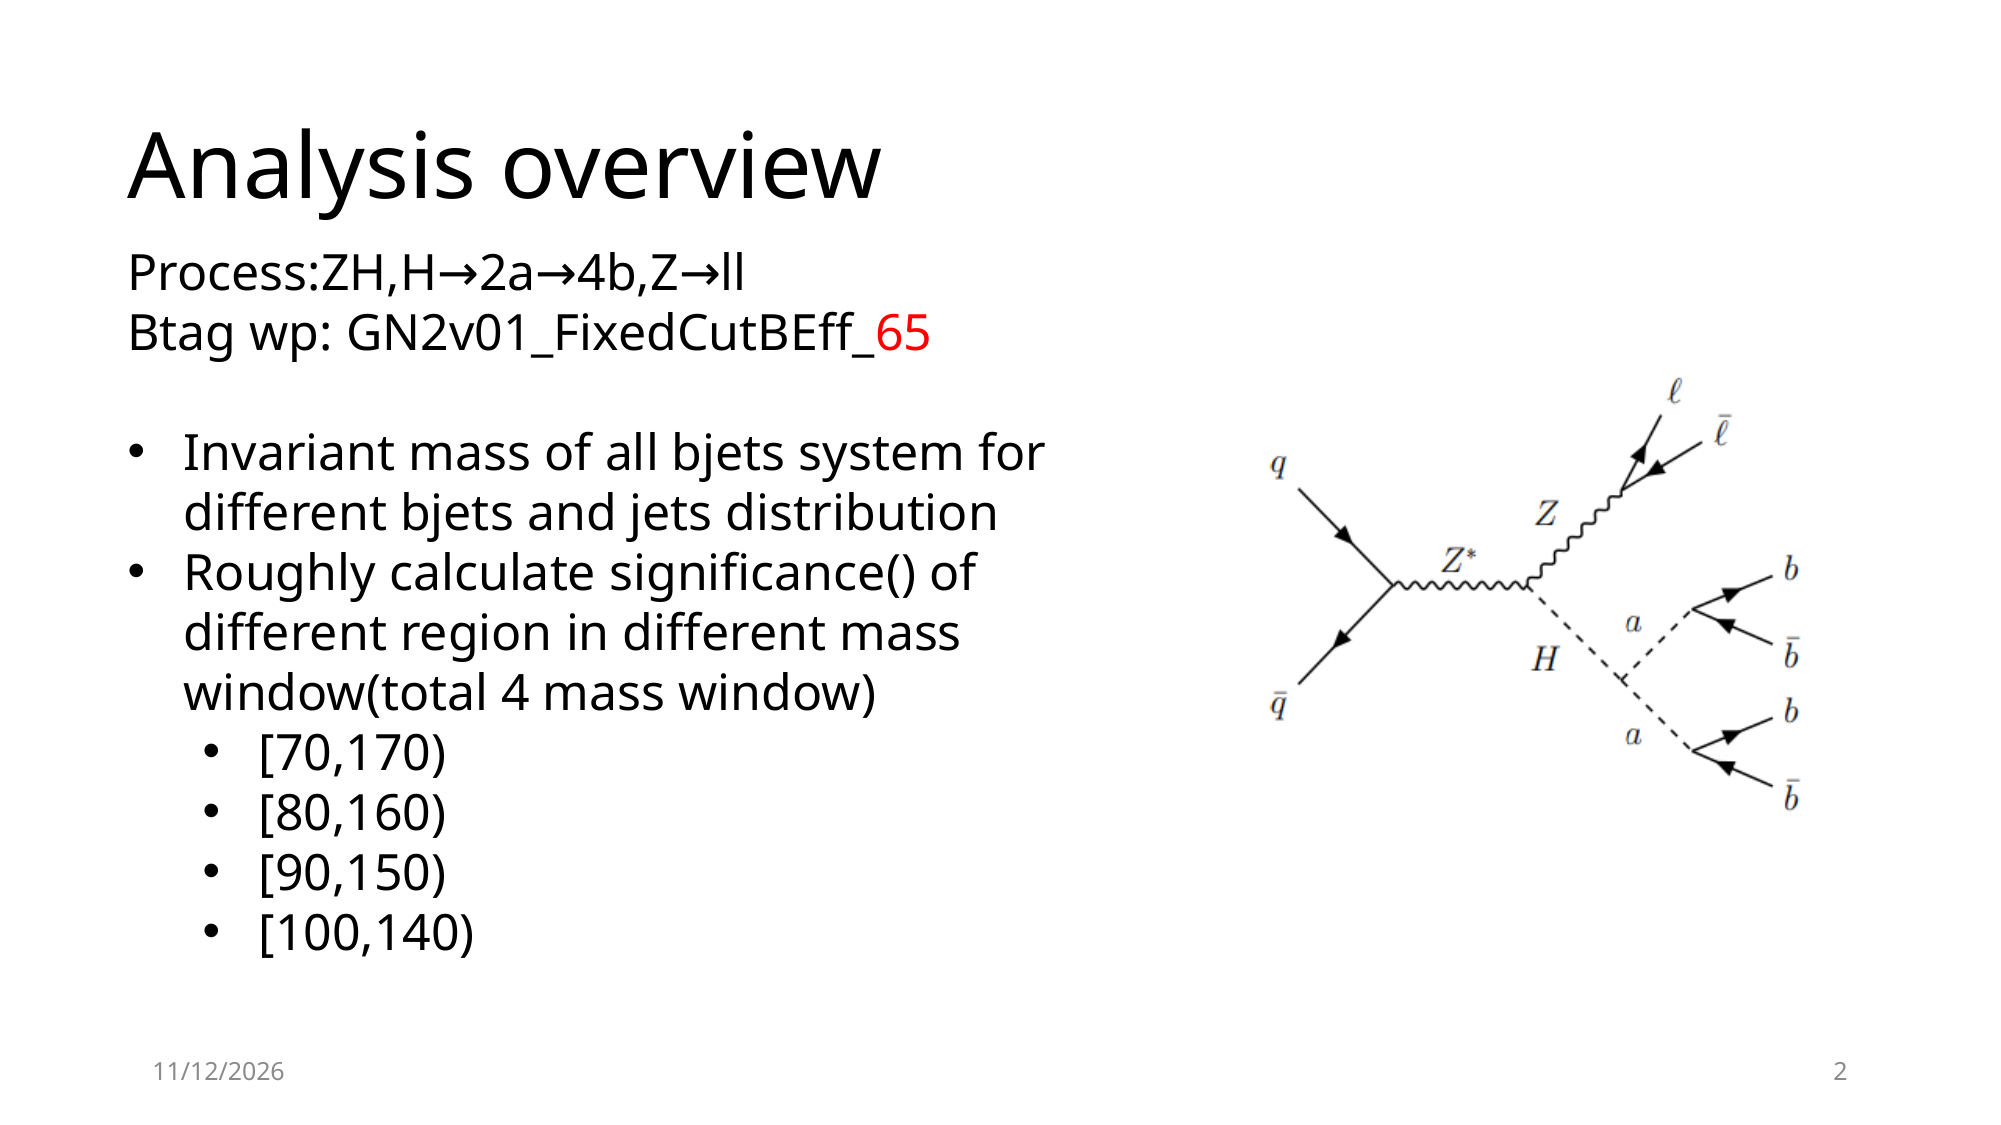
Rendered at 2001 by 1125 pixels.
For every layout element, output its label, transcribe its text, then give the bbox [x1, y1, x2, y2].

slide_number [137, 1042, 588, 1103]
title Analysis overview [112, 60, 1838, 278]
slide_number 2 [1412, 1042, 1863, 1103]
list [1135, 350, 1898, 843]
